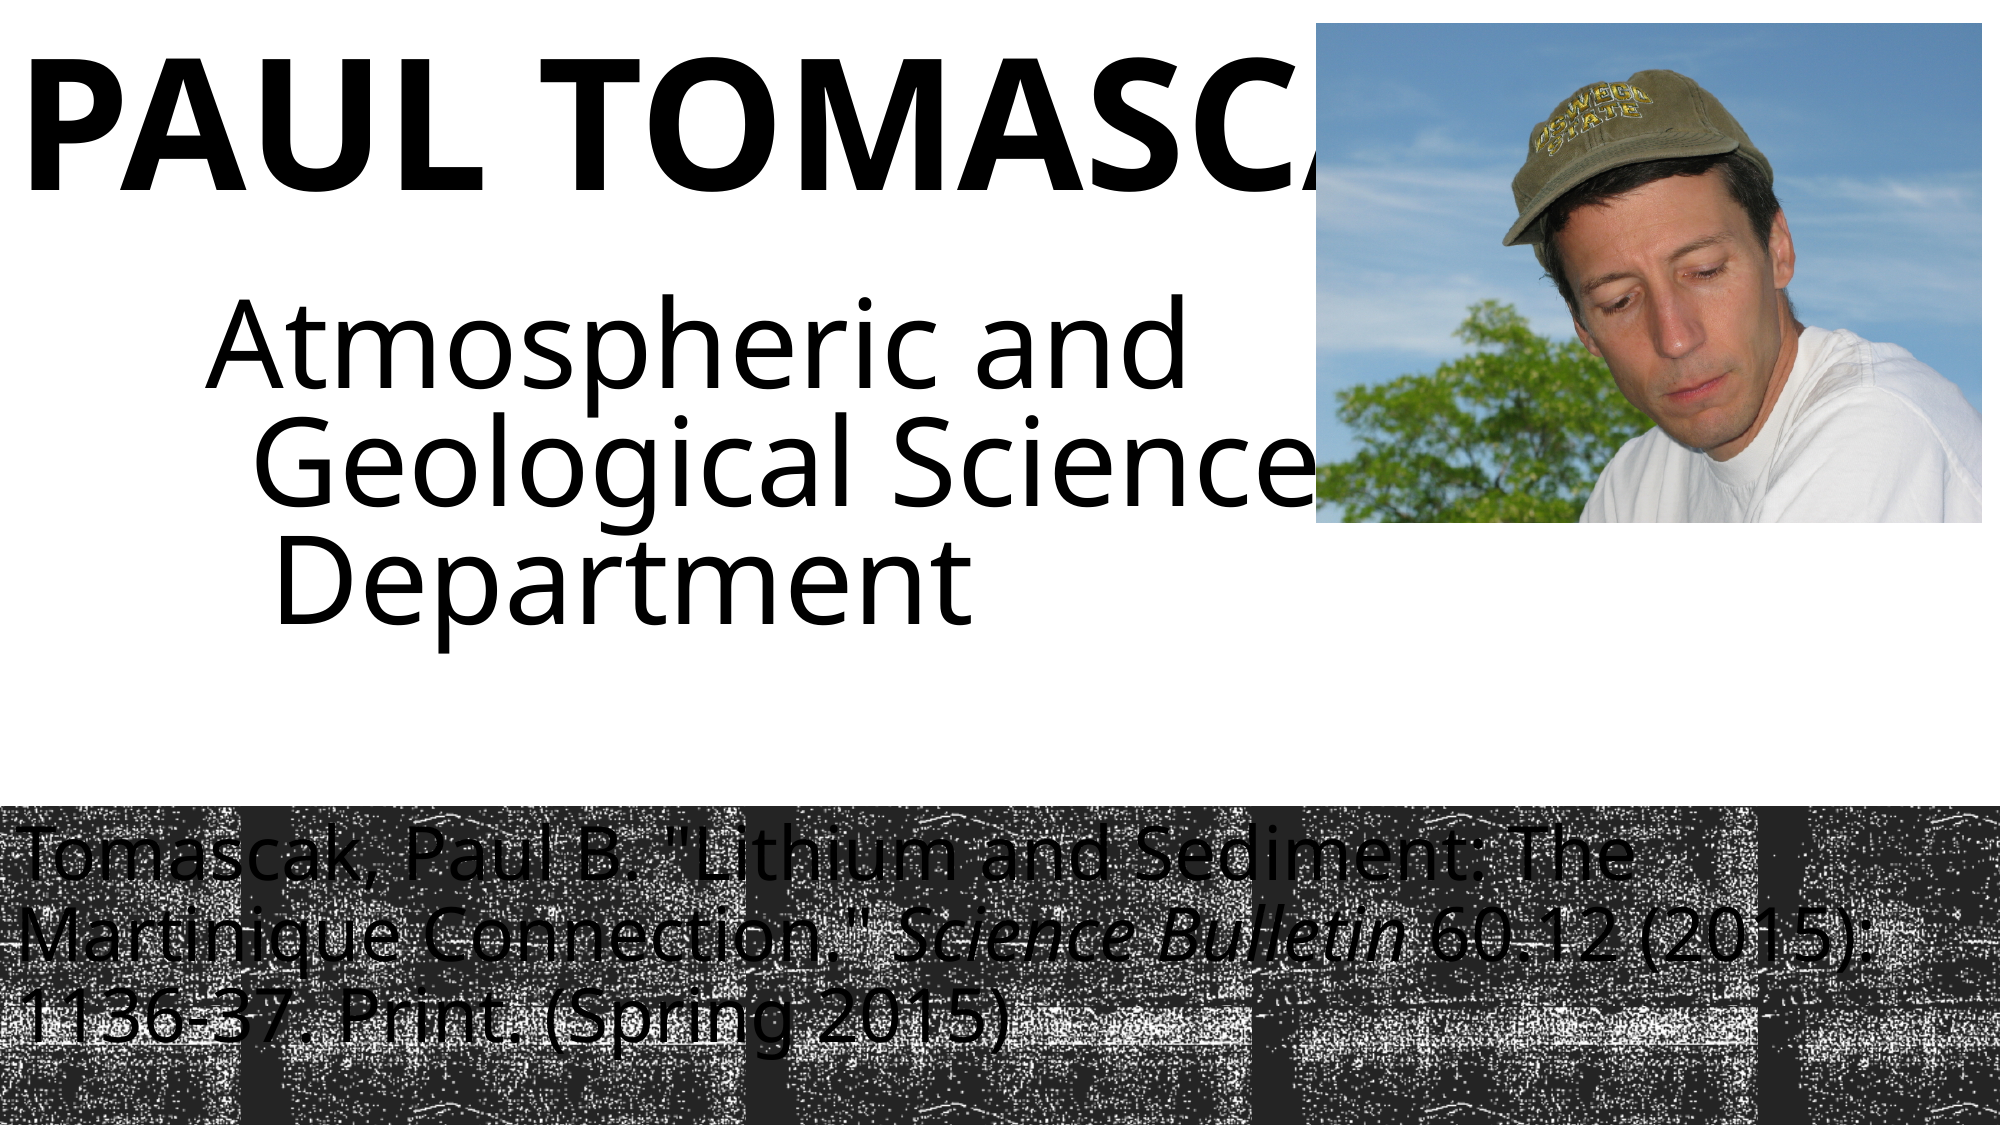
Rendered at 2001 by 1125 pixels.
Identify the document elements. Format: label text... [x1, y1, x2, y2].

title Paul tomascak [0, 0, 1805, 263]
picture [1316, 23, 1982, 523]
list Tomascak, Paul B. "Lithium and Sediment: The Martinique Connection." Science Bulletin 60.12 (2015): 1136-37. Print. (Spring 2015) [0, 808, 2000, 1073]
list Atmospheric and Geological Sciences Department [158, 286, 1494, 736]
